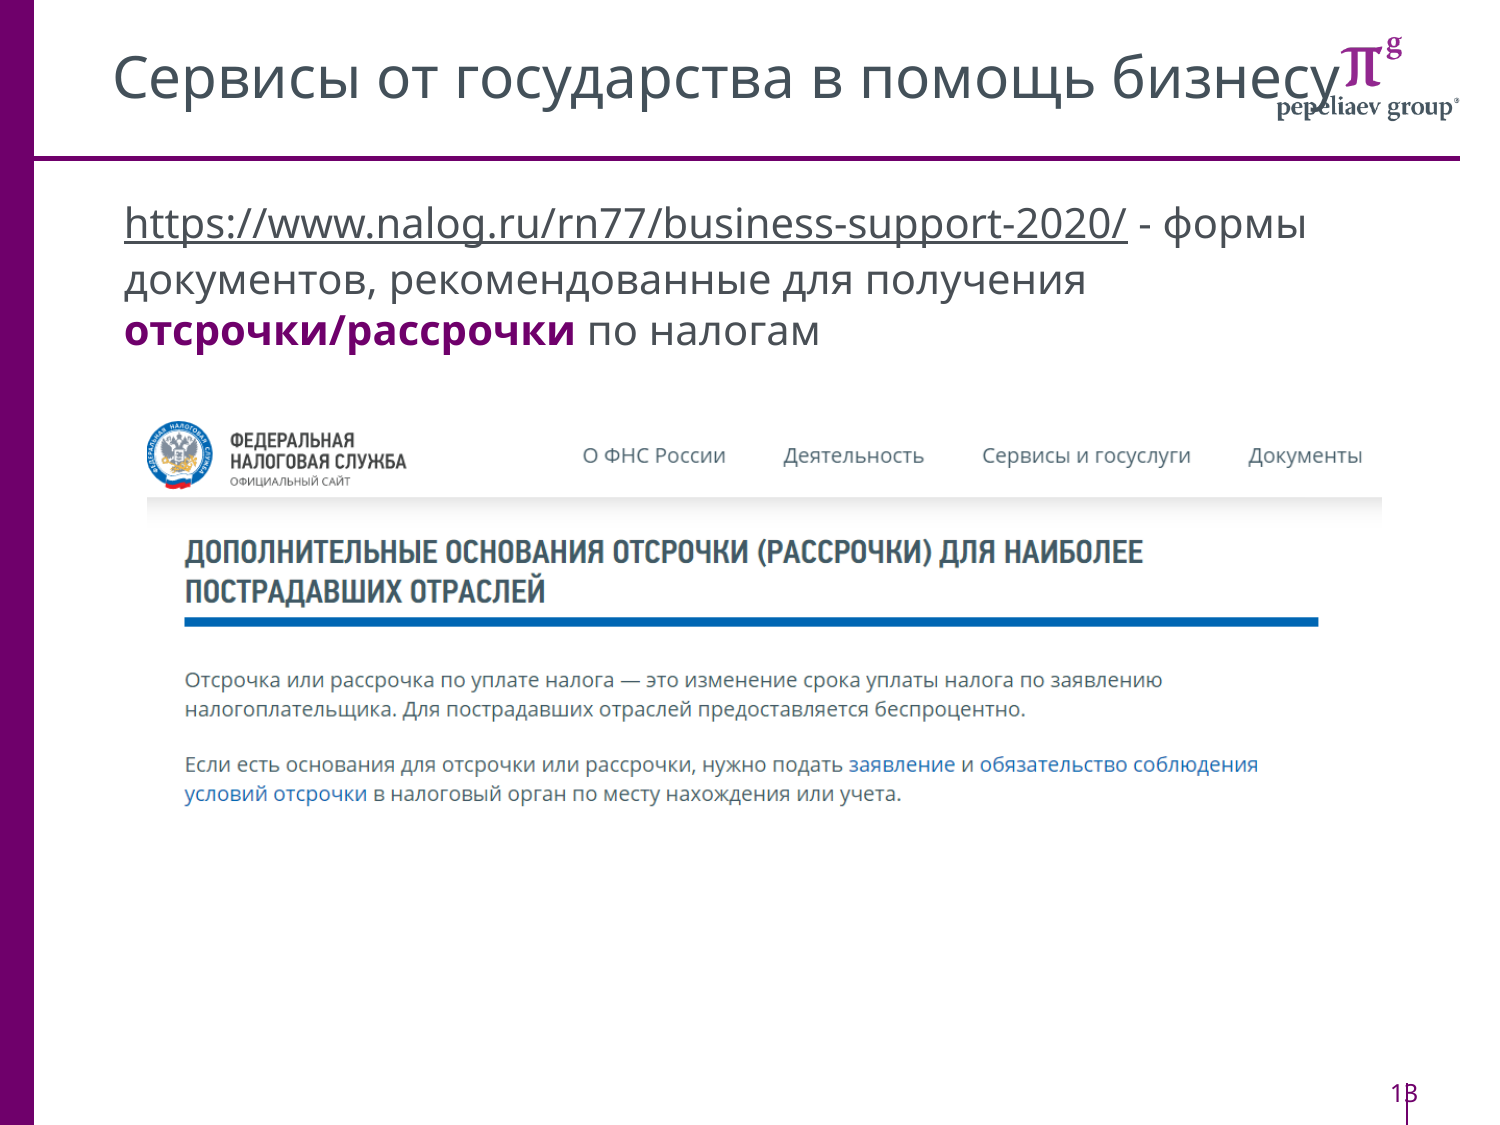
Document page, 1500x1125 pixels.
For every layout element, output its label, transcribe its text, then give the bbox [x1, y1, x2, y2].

title Сервисы от государства в помощь бизнесу [112, 28, 1365, 138]
picture [1269, 23, 1465, 130]
picture [147, 420, 1383, 825]
list https://www.nalog.ru/rn77/business-support-2020/ - формы документов, рекомендованные для получения отсрочки/рассрочки по налогам [123, 196, 1436, 1024]
